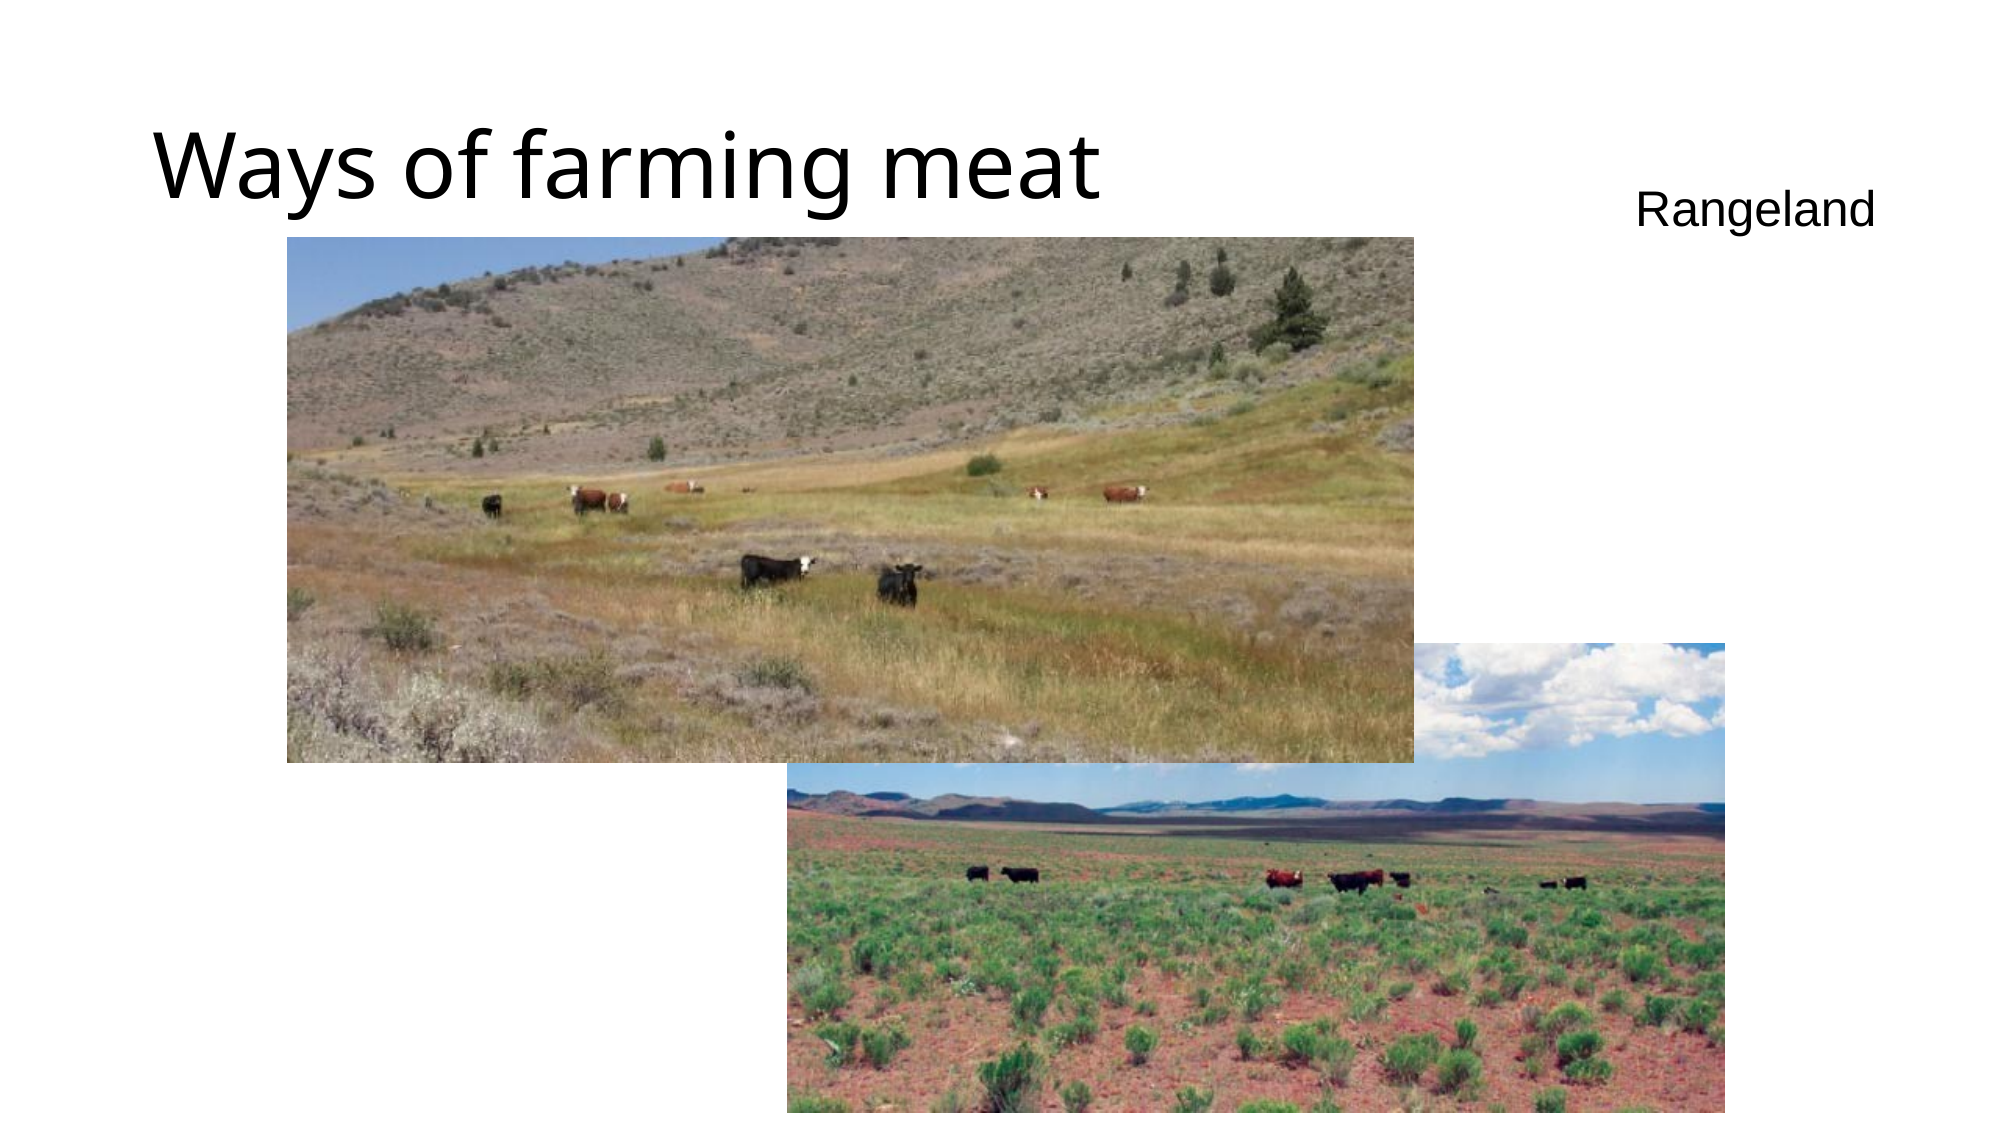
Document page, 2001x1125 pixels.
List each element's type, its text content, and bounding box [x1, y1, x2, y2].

picture [287, 237, 1725, 1113]
text_box Rangeland [1620, 168, 1892, 244]
title Ways of farming meat [137, 59, 1863, 278]
